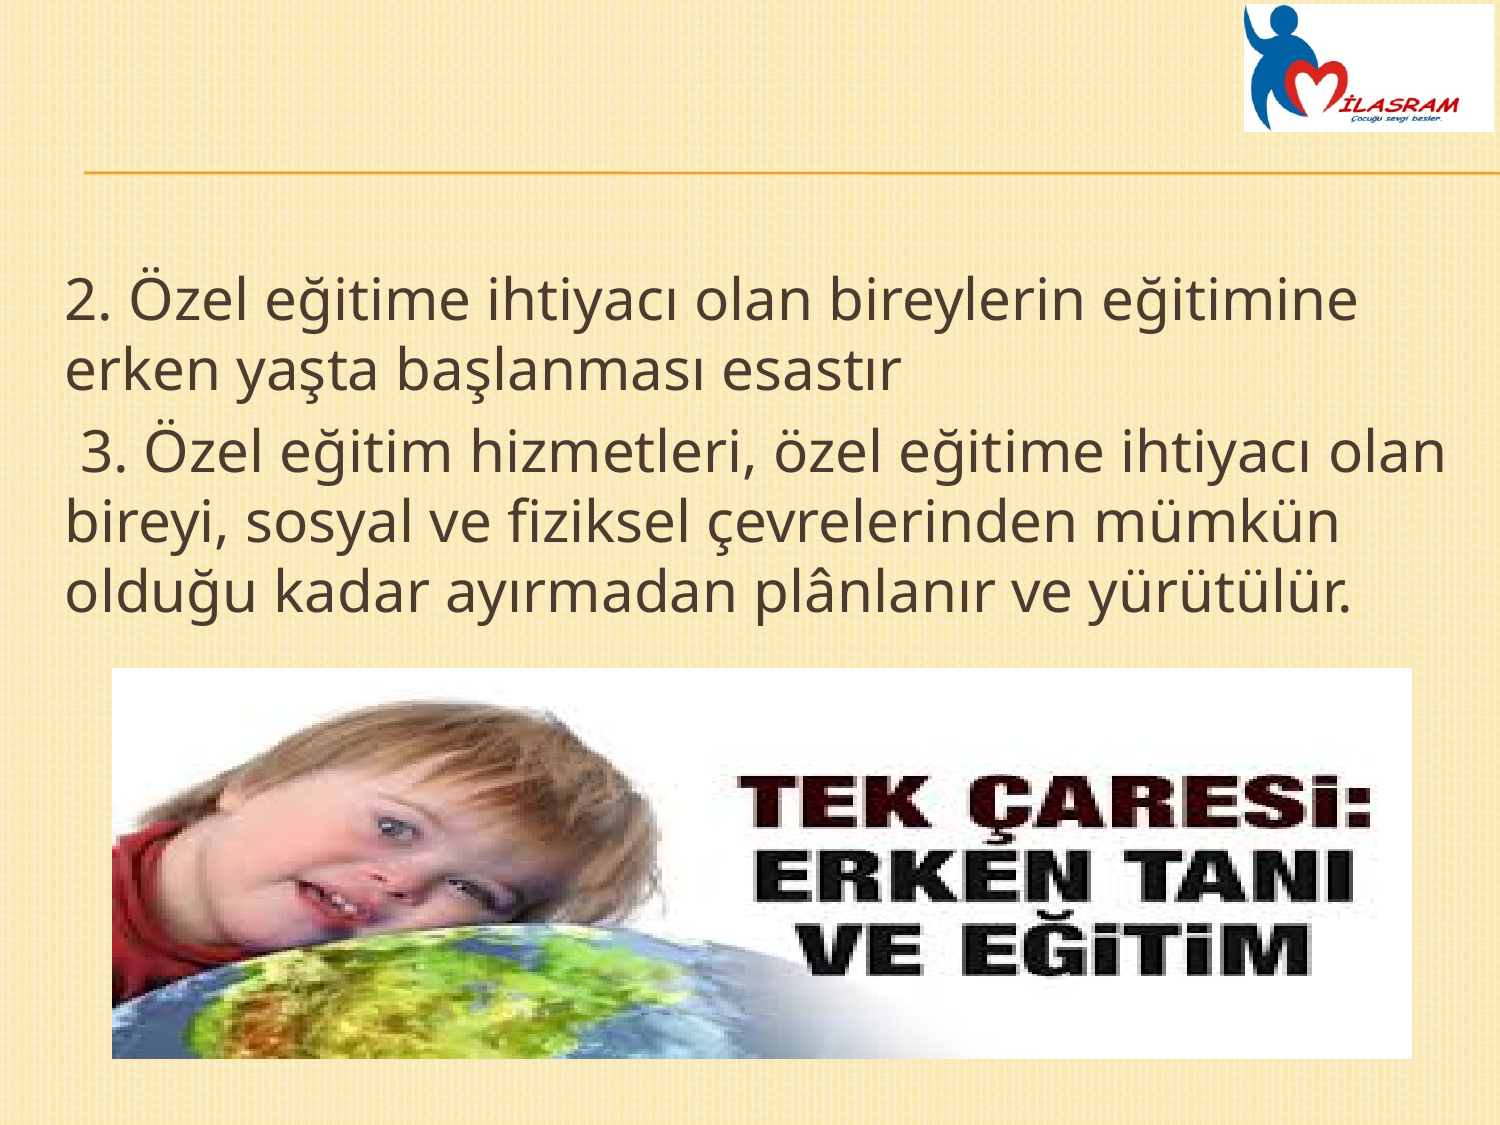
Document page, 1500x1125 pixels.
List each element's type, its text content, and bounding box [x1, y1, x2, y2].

list 2. Özel eğitime ihtiyacı olan bireylerin eğitimine erken yaşta başlanması esastır 3. Özel eğitim hizmetleri, özel eğitime ihtiyacı olan bireyi, sosyal ve fiziksel çevrelerinden mümkün olduğu kadar ayırmadan plânlanır ve yürütülür. [50, 254, 1475, 998]
picture [111, 668, 1412, 1059]
picture [1244, 4, 1494, 132]
